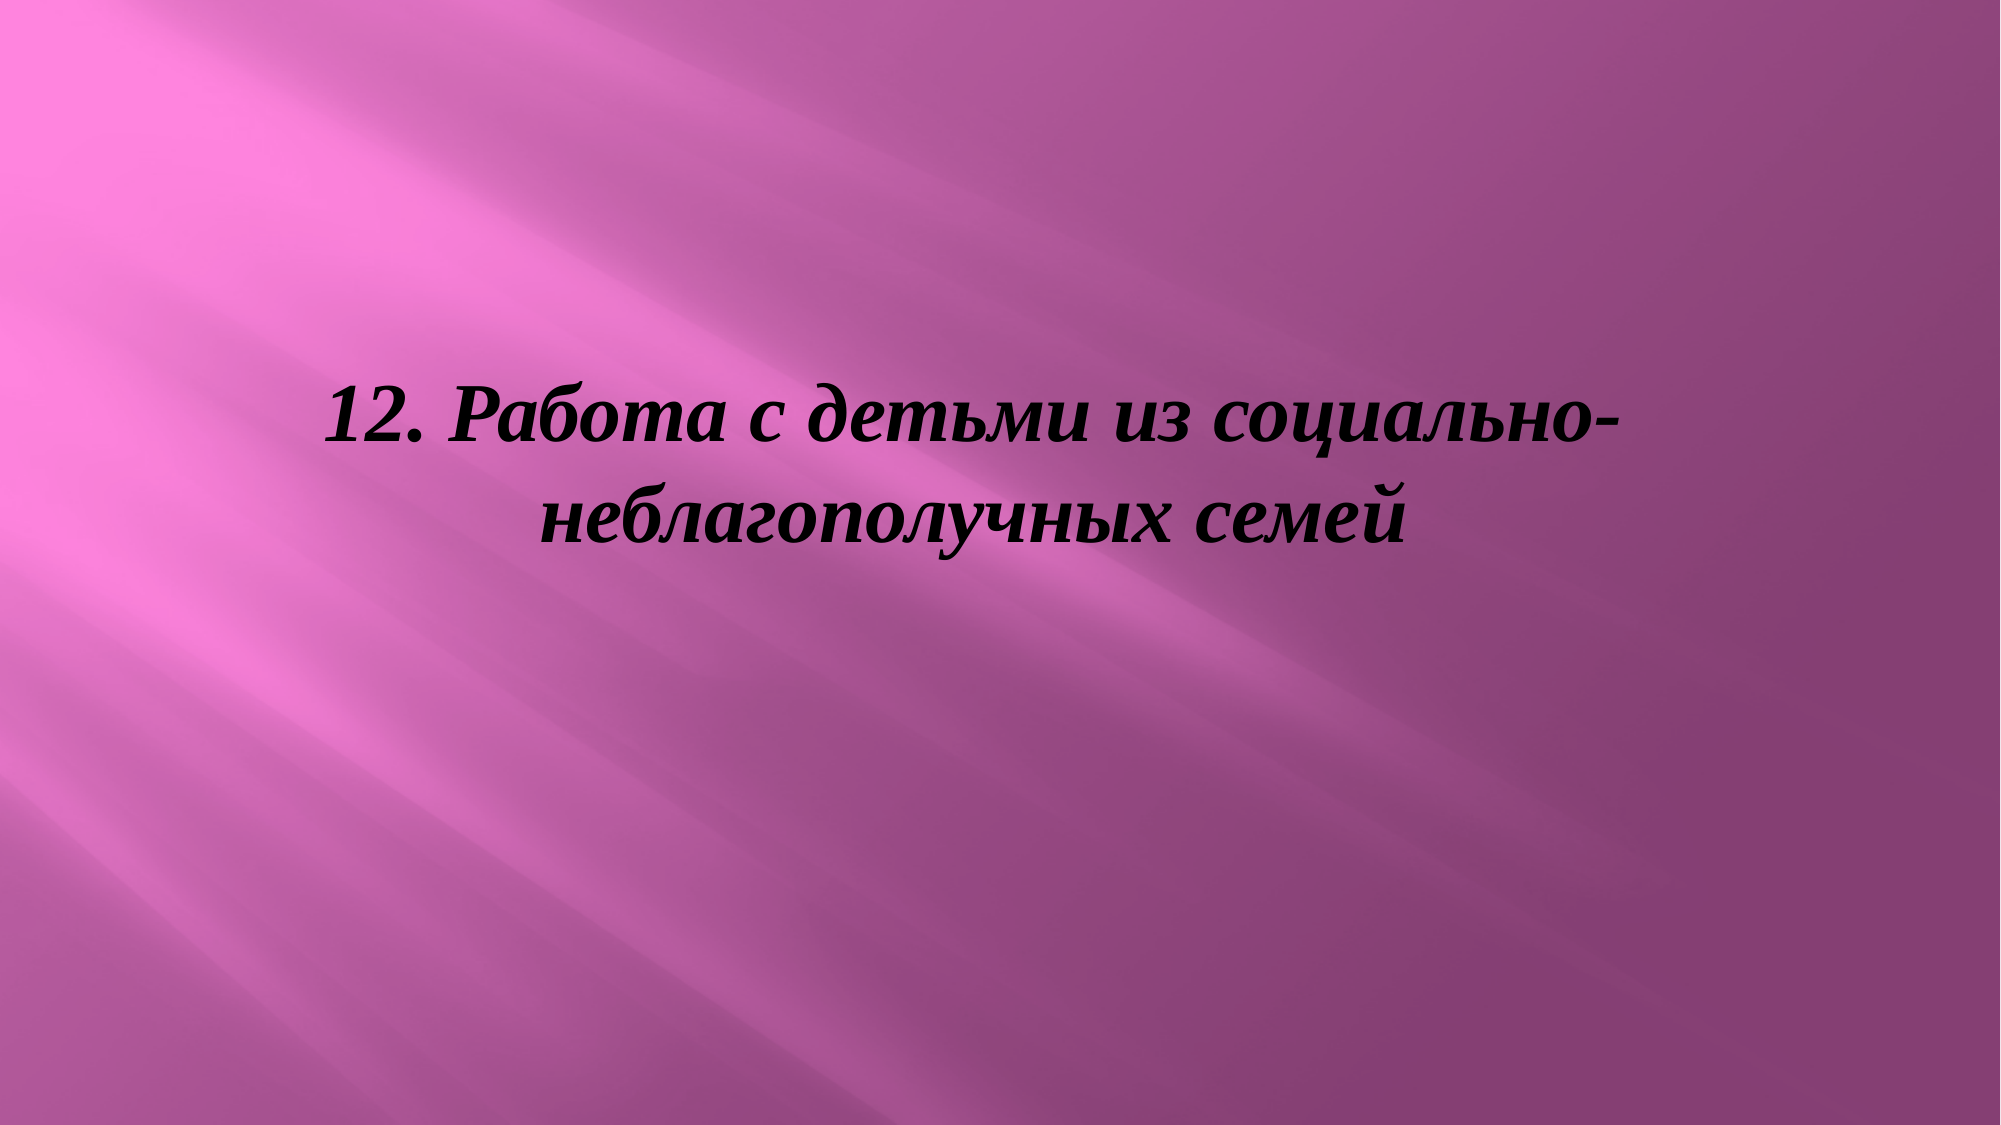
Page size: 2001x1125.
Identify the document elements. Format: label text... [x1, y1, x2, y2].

title 12. Работа с детьми из социально-неблагополучных семей [0, 349, 1948, 568]
